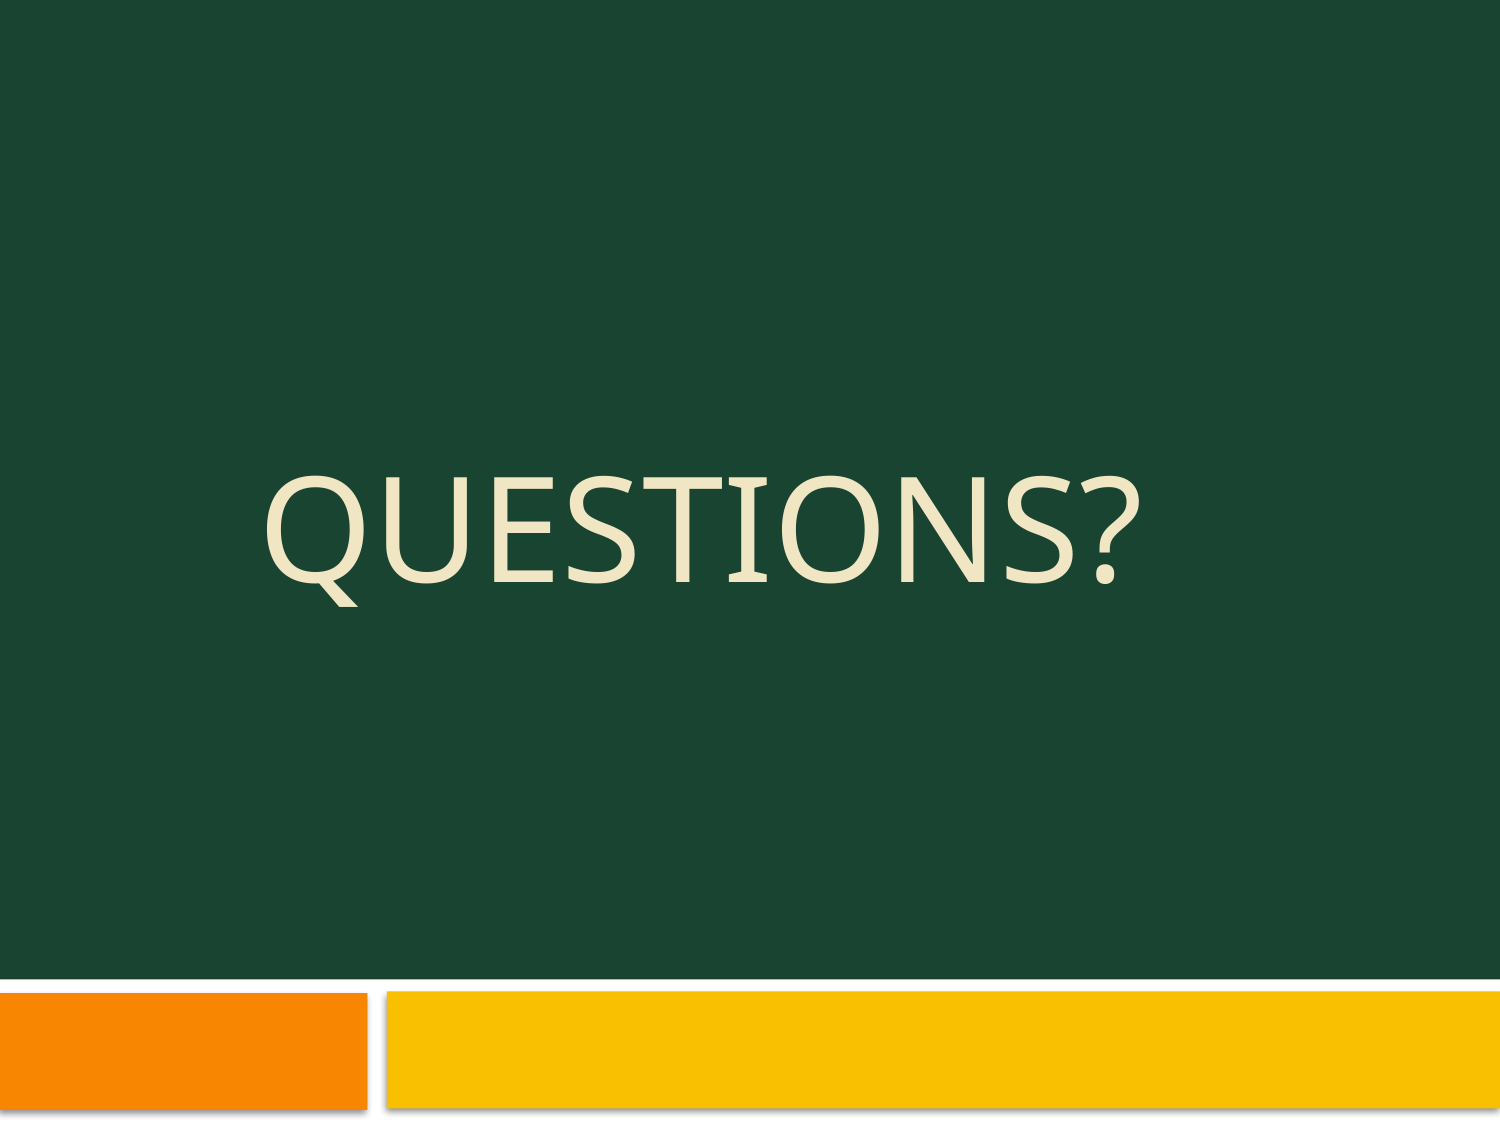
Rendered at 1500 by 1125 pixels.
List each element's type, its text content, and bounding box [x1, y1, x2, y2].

title Questions? [244, 319, 1307, 620]
